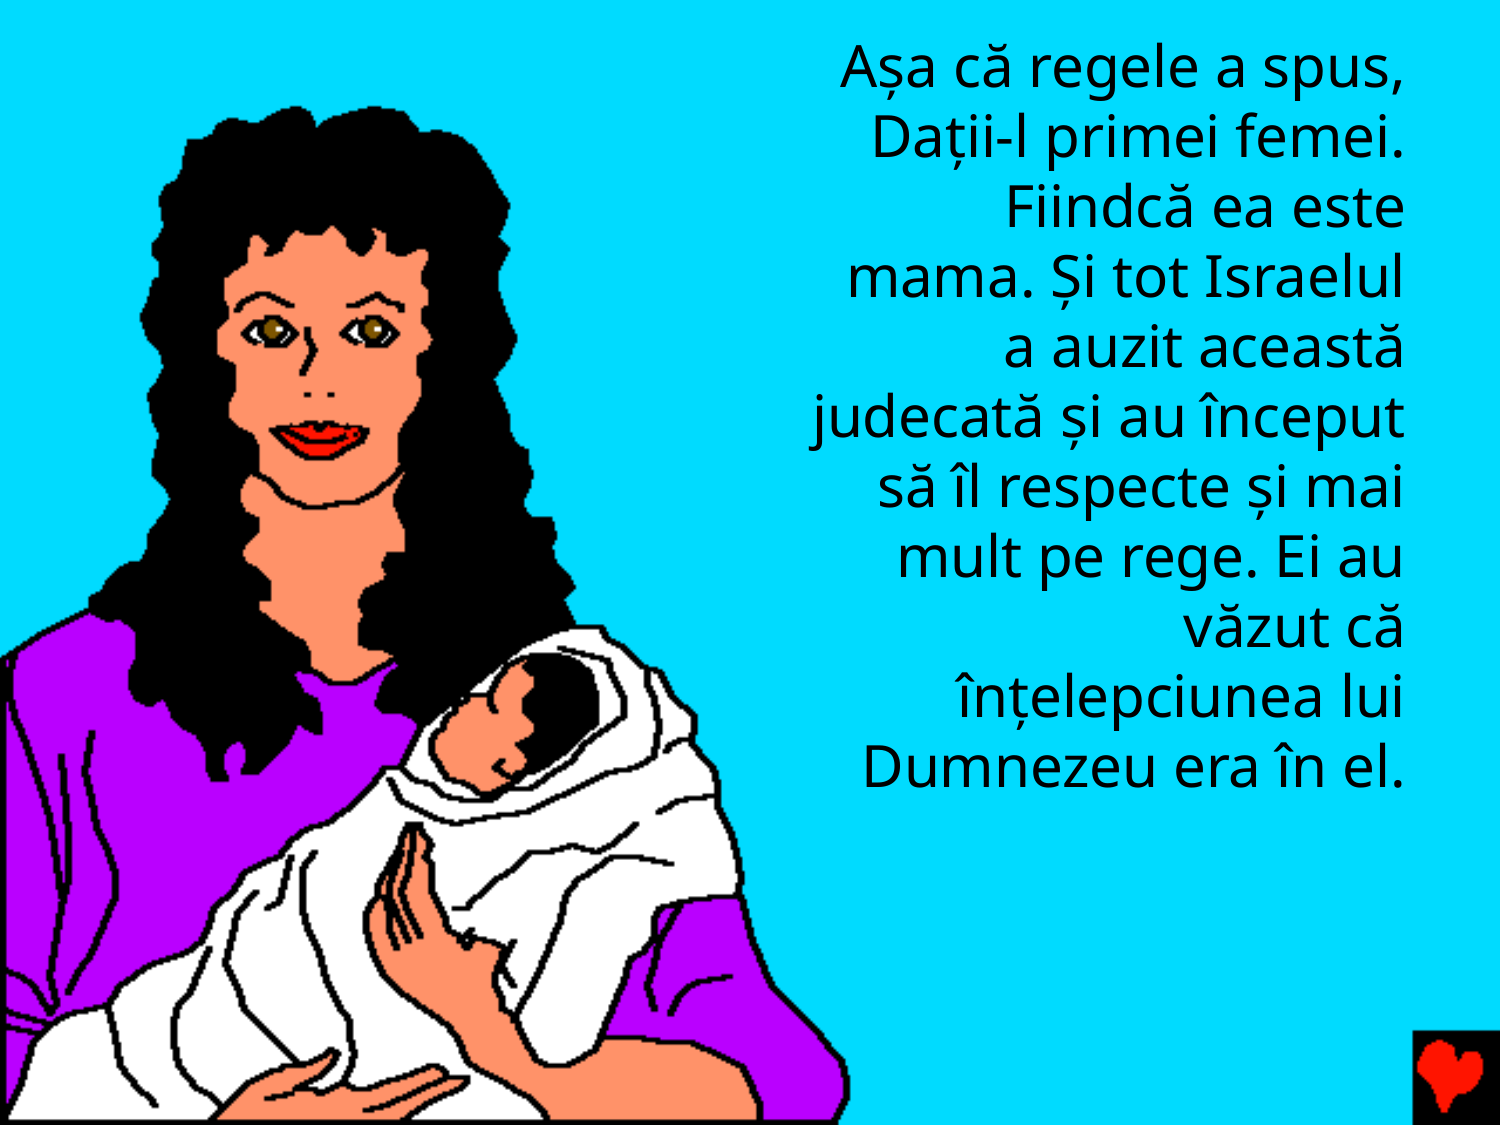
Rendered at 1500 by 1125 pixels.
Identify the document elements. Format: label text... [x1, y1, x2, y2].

text_box Așa că regele a spus, Dații-l primei femei. Fiindcă ea este mama. Și tot Israelul a auzit această judecată și au început să îl respecte și mai mult pe rege. Ei au văzut că înțelepciunea lui Dumnezeu era în el. [809, 27, 1443, 800]
text_box [0, 0, 1500, 1125]
